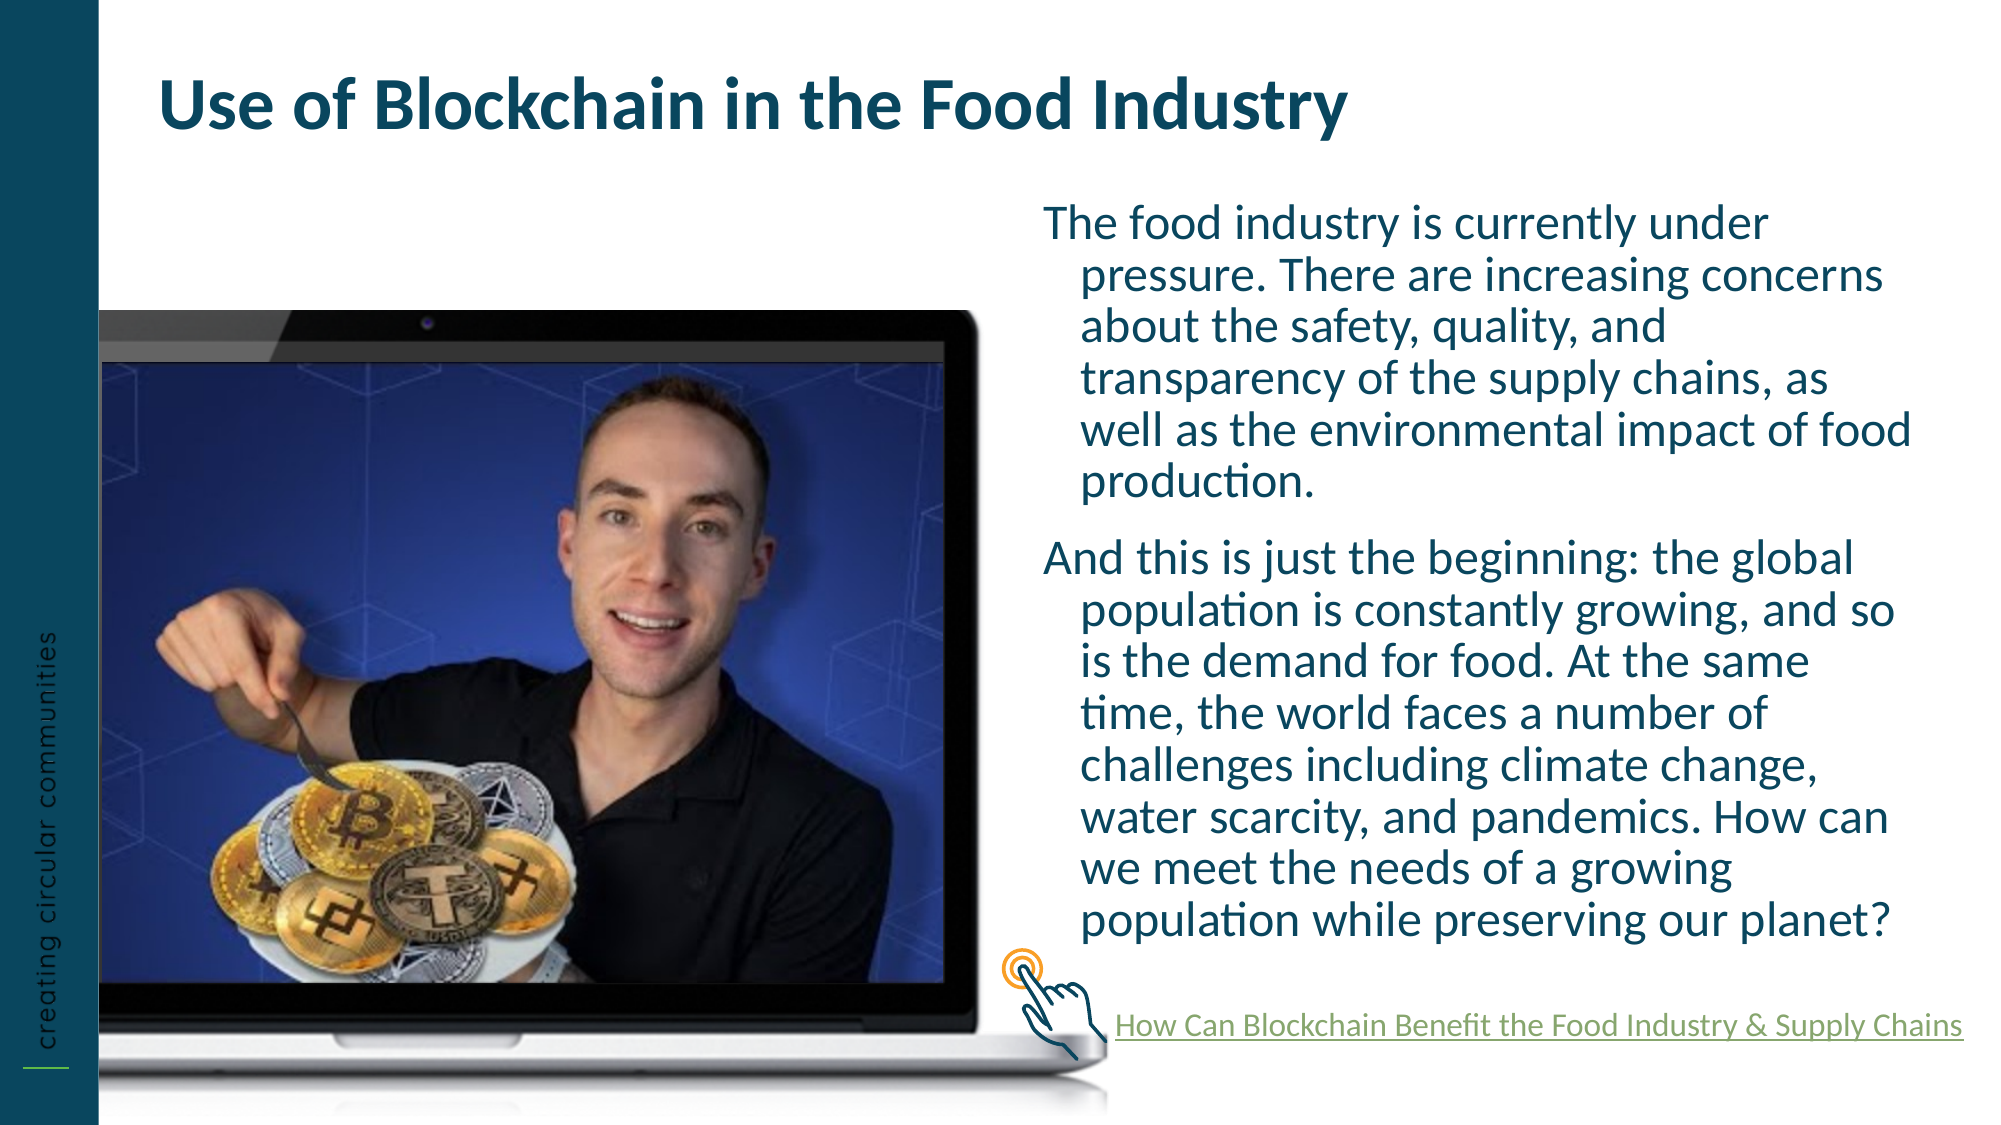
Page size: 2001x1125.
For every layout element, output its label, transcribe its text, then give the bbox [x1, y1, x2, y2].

picture [1006, 953, 1020, 985]
text_box How Can Blockchain Benefit the Food Industry & Supply Chains [1100, 996, 2000, 1051]
list Use of Blockchain in the Food Industry [143, 57, 1832, 191]
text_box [101, 361, 944, 984]
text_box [1020, 936, 1087, 1065]
picture [99, 310, 1200, 1125]
picture [1014, 961, 1020, 976]
list The food industry is currently under pressure. There are increasing concerns about the safety, quality, and transparency of the supply chains, as well as the environmental impact of food production. And this is just the beginning: the global population is constantly growing, and so is the demand for food. At the same time, the world faces a number of challenges including climate change, water scarcity, and pandemics. How can we meet the needs of a growing population while preserving our planet? [1028, 190, 1937, 864]
